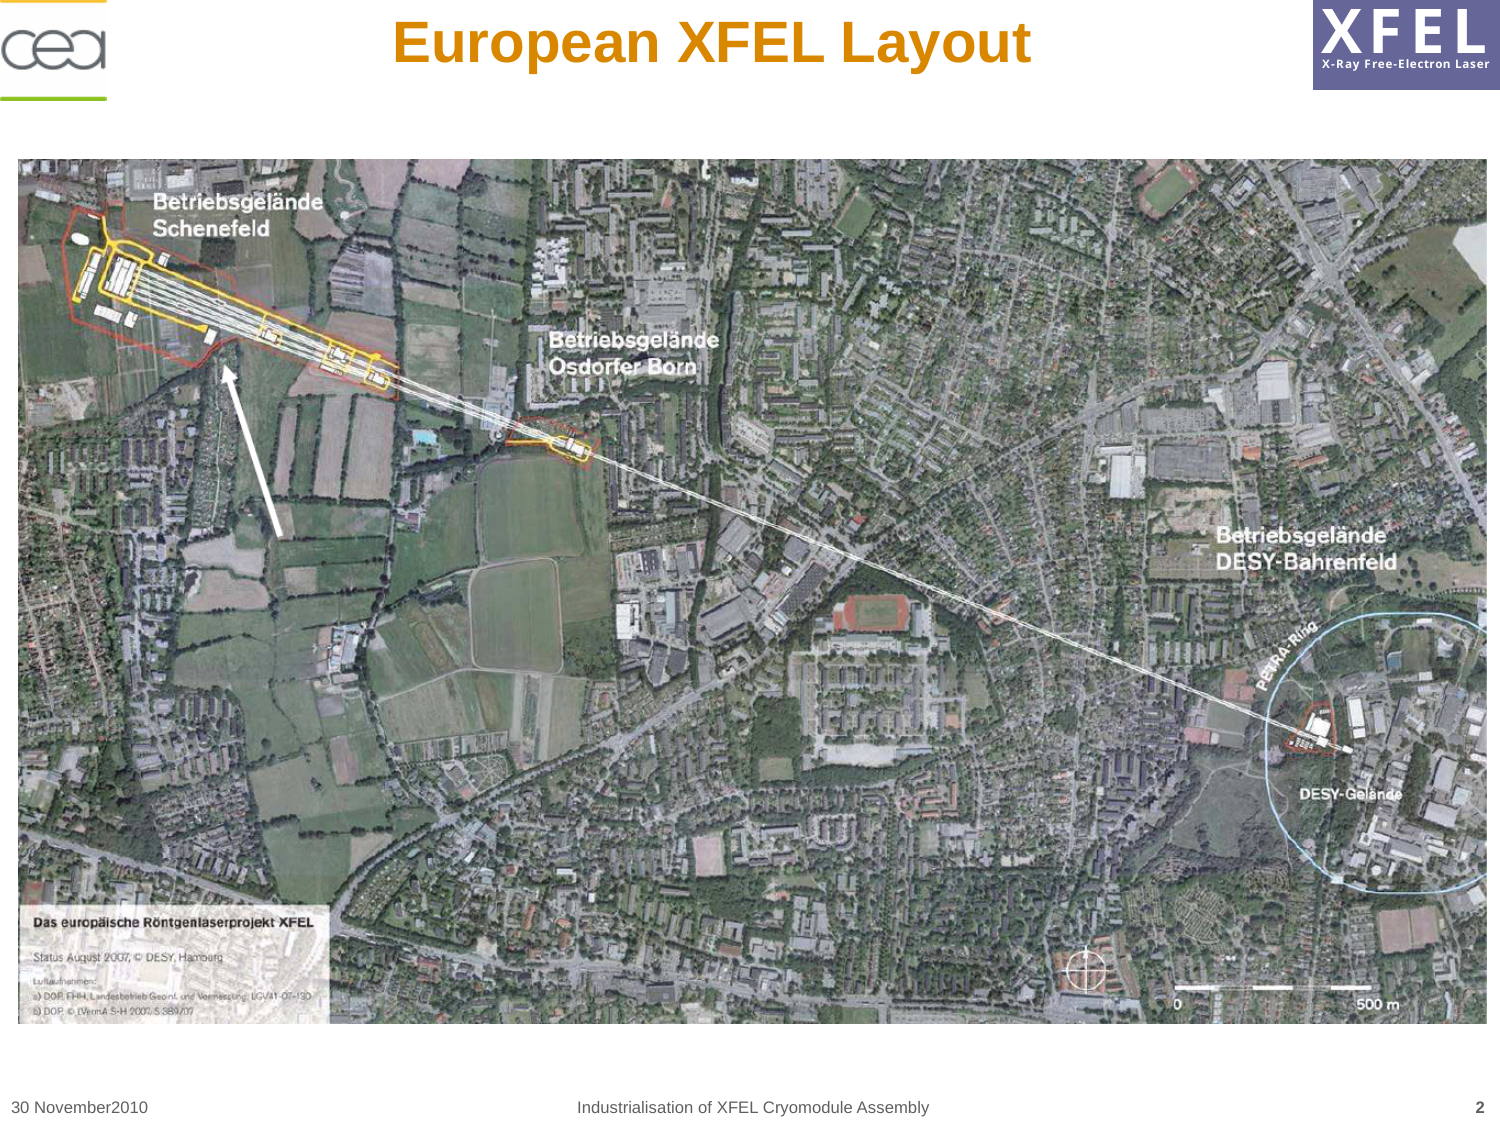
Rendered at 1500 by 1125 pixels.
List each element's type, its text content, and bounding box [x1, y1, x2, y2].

text_box 2 [1429, 1085, 1500, 1125]
picture [0, 0, 107, 101]
slide_number 2 [1436, 1089, 1500, 1125]
picture [18, 159, 1488, 1024]
text_box European XFEL Layout [125, 0, 1300, 79]
footer Industrialisation of XFEL Cryomodule Assembly [228, 1089, 1288, 1125]
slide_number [0, 1089, 160, 1125]
